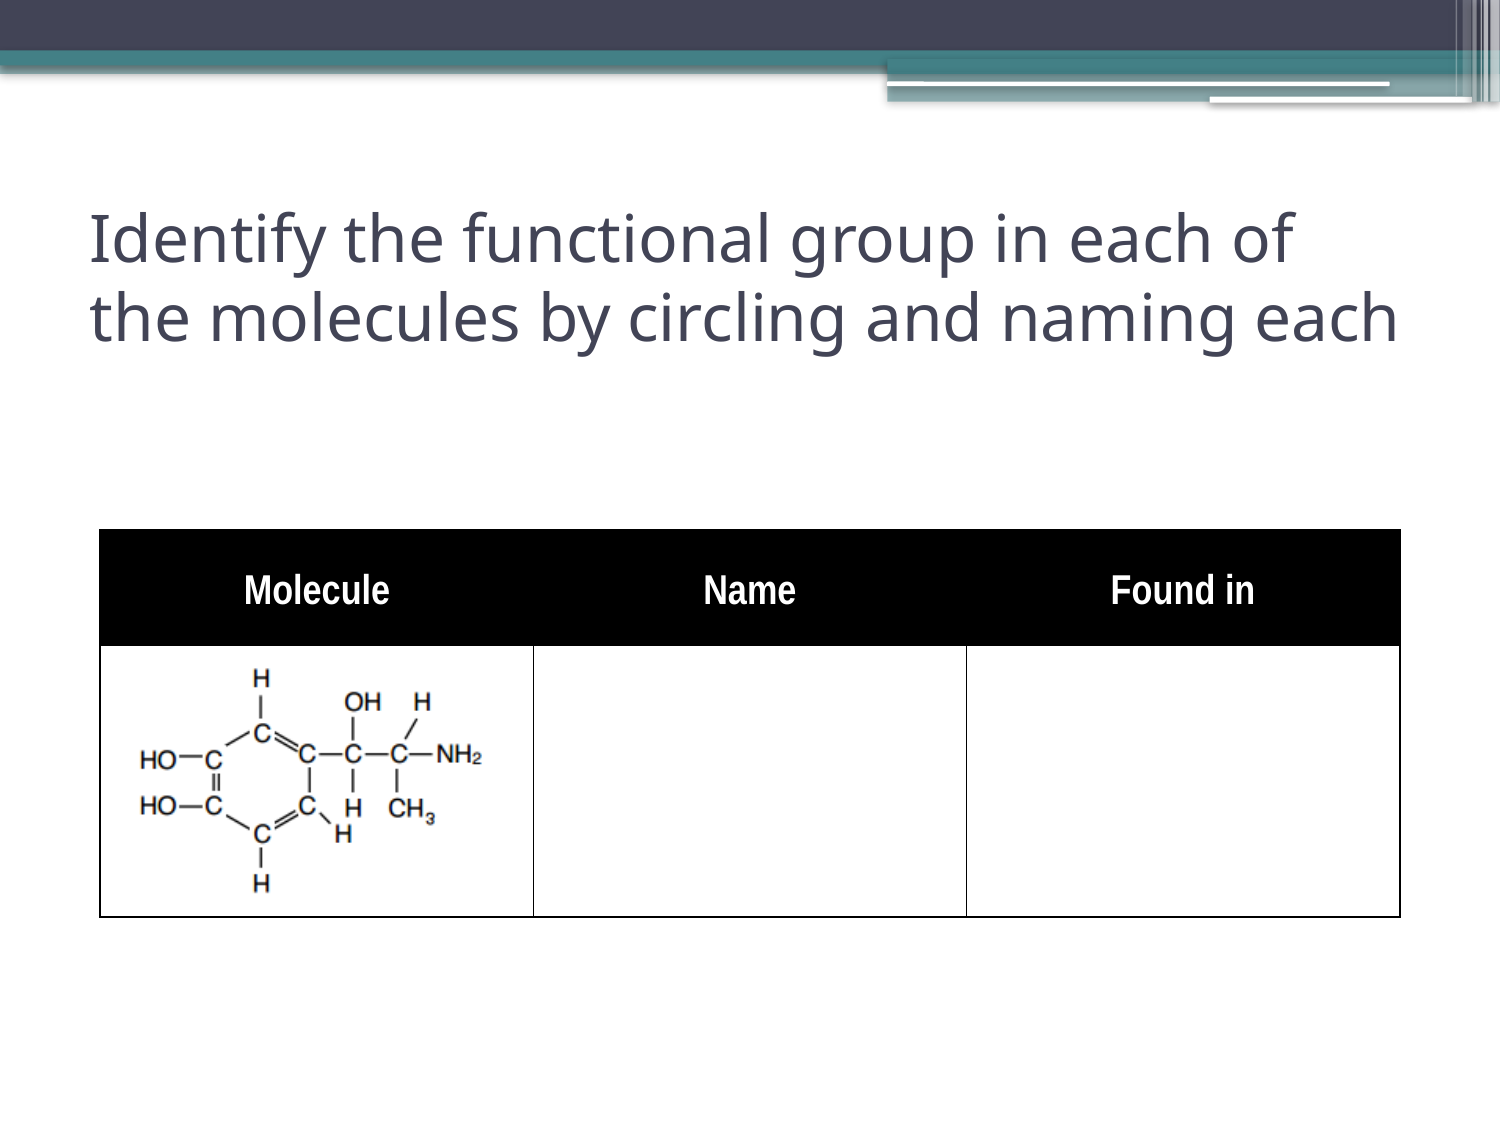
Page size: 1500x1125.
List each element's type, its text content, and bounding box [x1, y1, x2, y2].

table_cell [534, 646, 966, 916]
table_cell [967, 646, 1399, 916]
picture [123, 656, 507, 909]
table_header Molecule [101, 531, 533, 644]
title Identify the functional group in each of the molecules by circling and naming each [75, 187, 1425, 363]
table_cell [101, 646, 533, 916]
table_header Found in [967, 531, 1399, 644]
table_header Name [534, 531, 966, 644]
